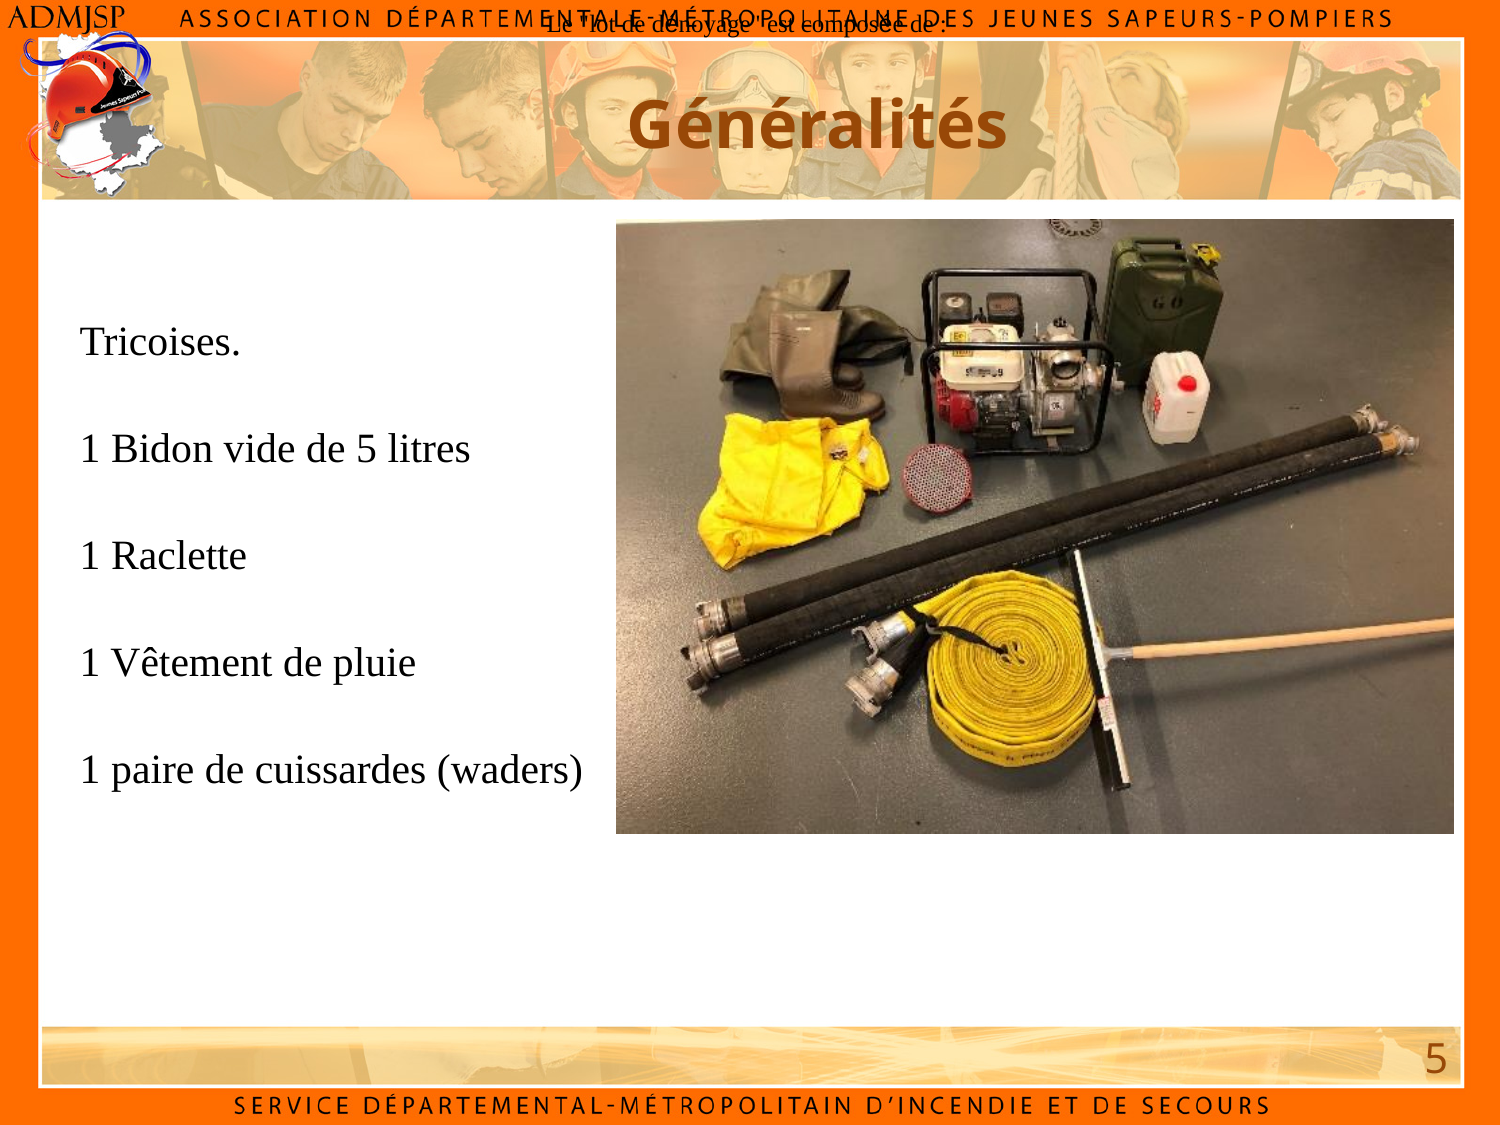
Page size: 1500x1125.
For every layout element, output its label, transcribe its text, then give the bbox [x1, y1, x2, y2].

text_box Le "lot de dénoyage" est composée de : [531, 0, 968, 75]
picture [0, 0, 1500, 1125]
slide_number 5 [1113, 1029, 1464, 1090]
text_box Tricoises. 1 Bidon vide de 5 litres 1 Raclette 1 Vêtement de pluie 1 paire de cuissardes (waders) [64, 303, 1303, 853]
title Généralités [183, 45, 1454, 200]
